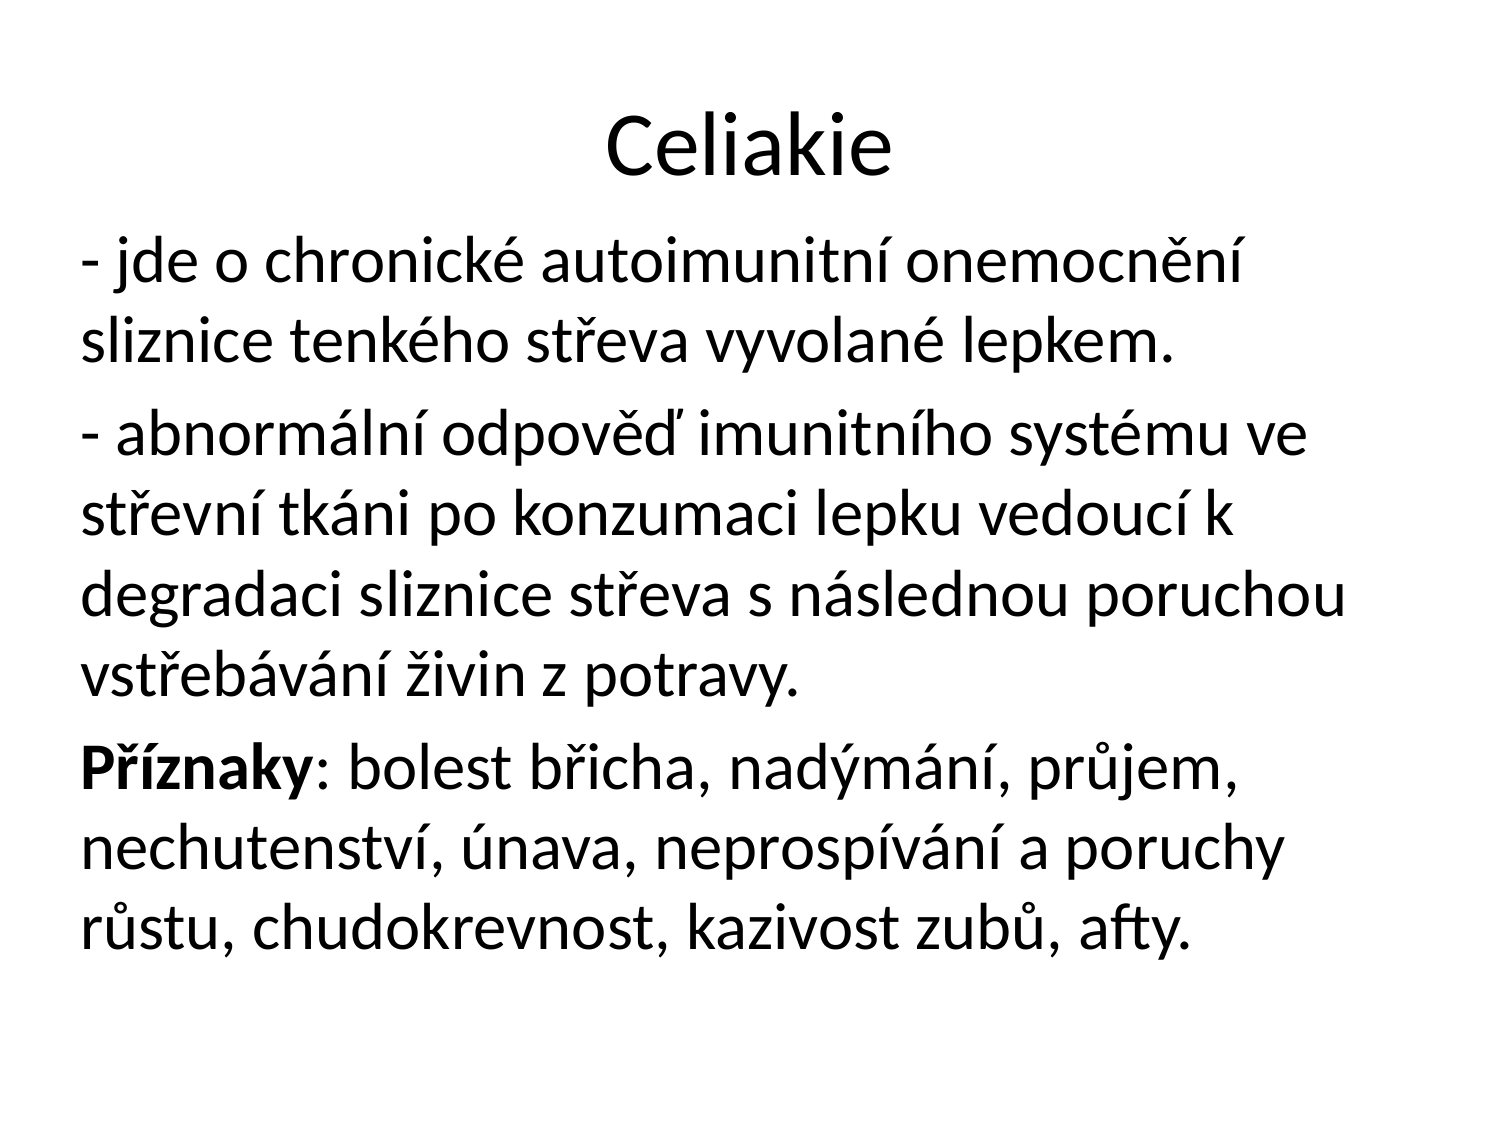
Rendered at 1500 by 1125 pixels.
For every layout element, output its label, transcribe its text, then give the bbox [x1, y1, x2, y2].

title Celiakie [75, 45, 1425, 208]
list - jde o chronické autoimunitní onemocnění sliznice tenkého střeva vyvolané lepkem. - abnormální odpověď imunitního systému ve střevní tkáni po konzumaci lepku vedoucí k degradaci sliznice střeva s následnou poruchou vstřebávání živin z potravy. Příznaky: bolest břicha, nadýmání, průjem, nechutenství, únava, neprospívání a poruchy růstu, chudokrevnost, kazivost zubů, afty. [64, 208, 1447, 1047]
